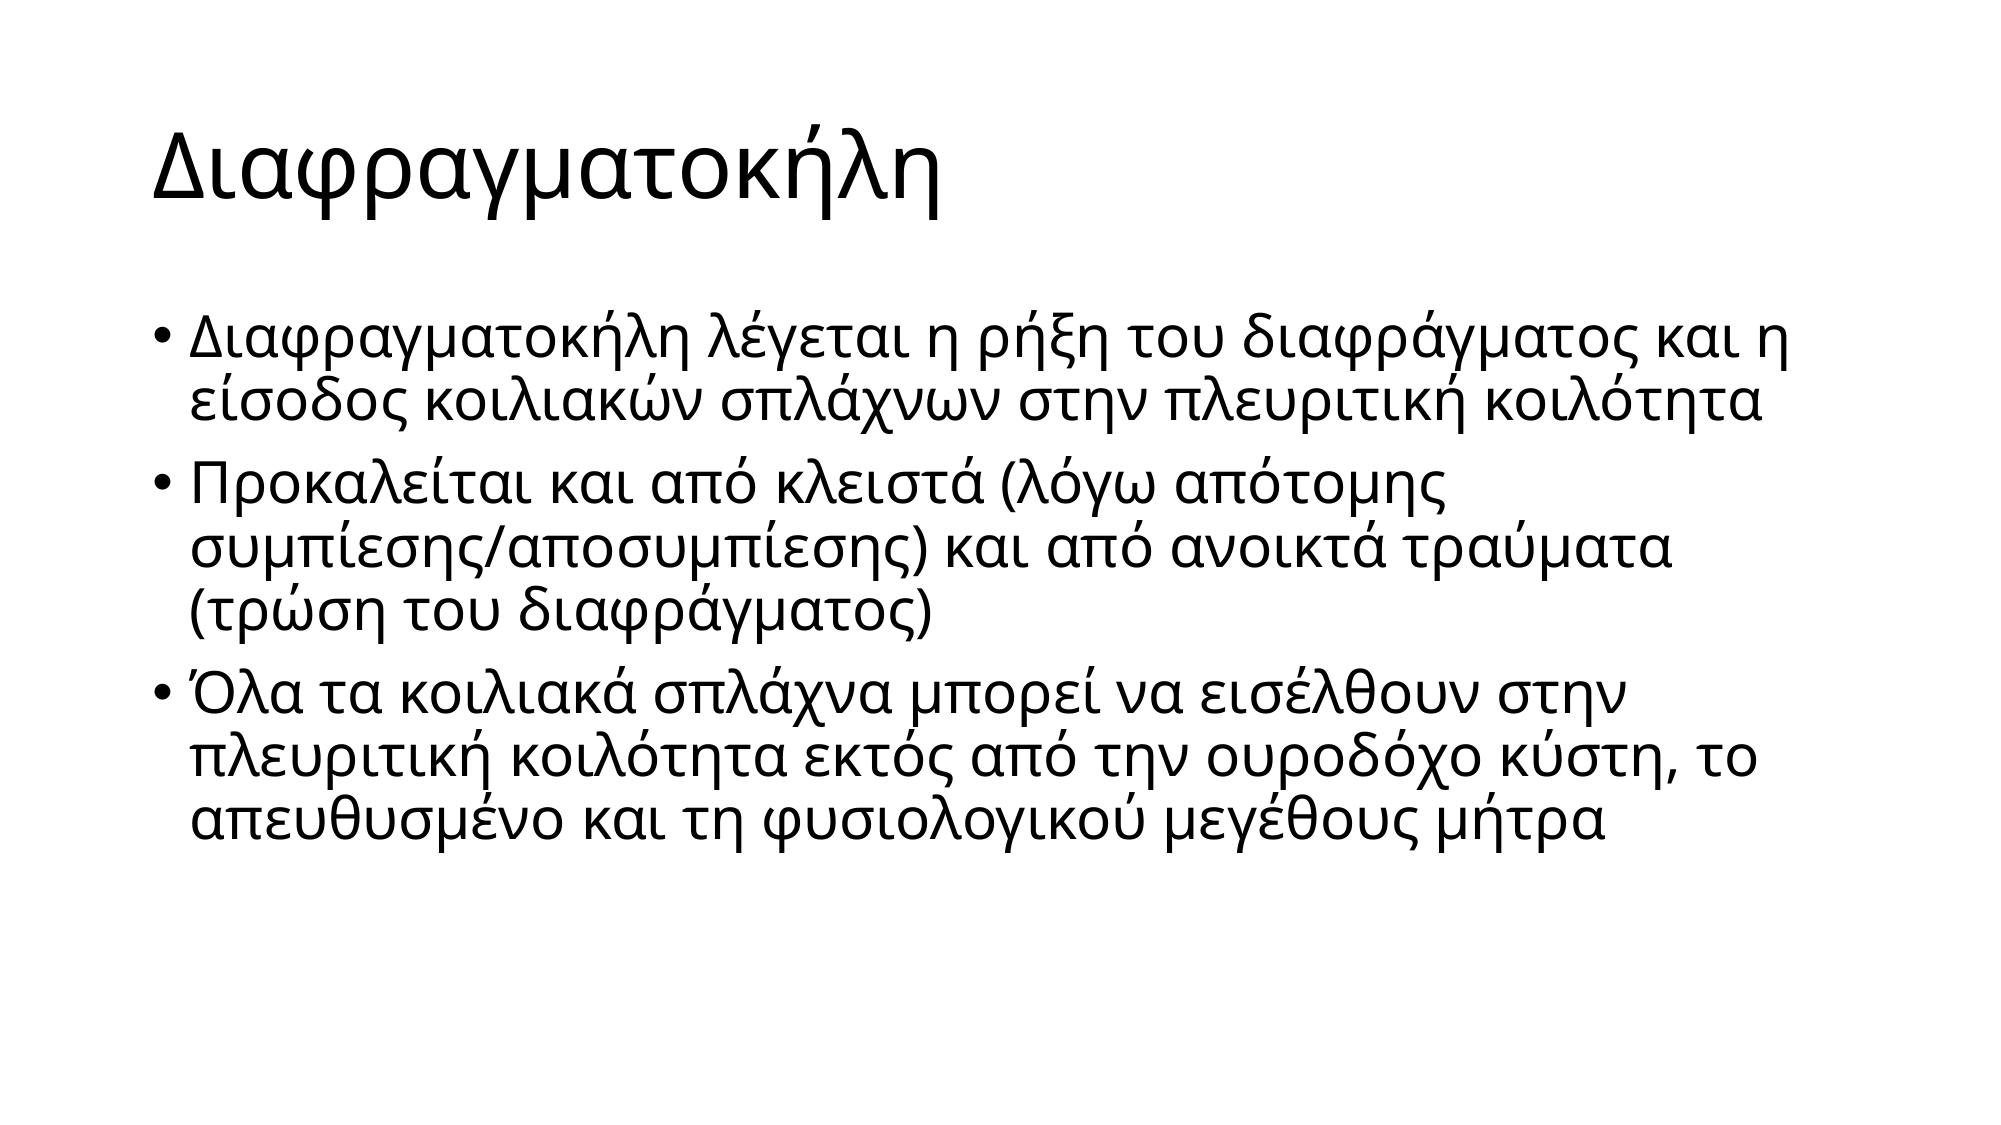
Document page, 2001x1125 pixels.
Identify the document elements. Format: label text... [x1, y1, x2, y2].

title Διαφραγματοκήλη [137, 59, 1863, 278]
list Διαφραγματοκήλη λέγεται η ρήξη του διαφράγματος και η είσοδος κοιλιακών σπλάχνων στην πλευριτική κοιλότητα Προκαλείται και από κλειστά (λόγω απότομης συμπίεσης/αποσυμπίεσης) και από ανοικτά τραύματα (τρώση του διαφράγματος) Όλα τα κοιλιακά σπλάχνα μπορεί να εισέλθουν στην πλευριτική κοιλότητα εκτός από την ουροδόχο κύστη, το απευθυσμένο και τη φυσιολογικού μεγέθους μήτρα [137, 299, 1863, 1014]
